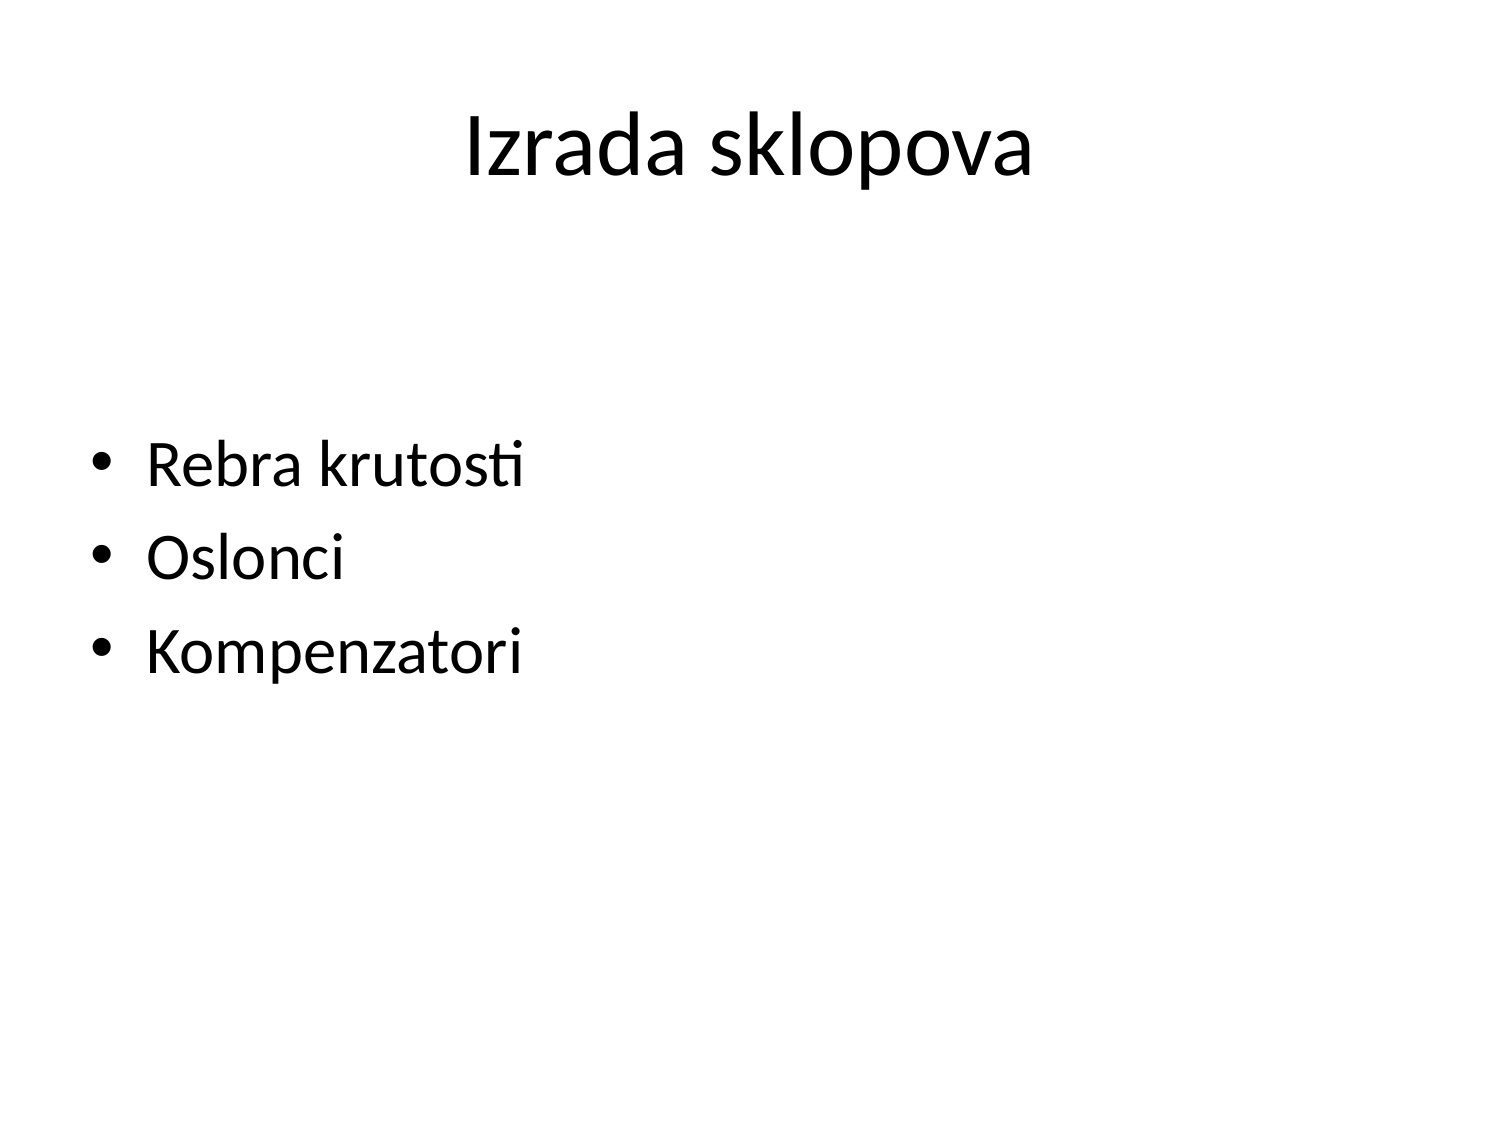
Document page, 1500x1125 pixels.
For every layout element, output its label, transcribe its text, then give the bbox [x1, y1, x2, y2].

title Izrada sklopova [75, 45, 1425, 233]
list Rebra krutosti Oslonci Kompenzatori [75, 412, 1425, 1005]
